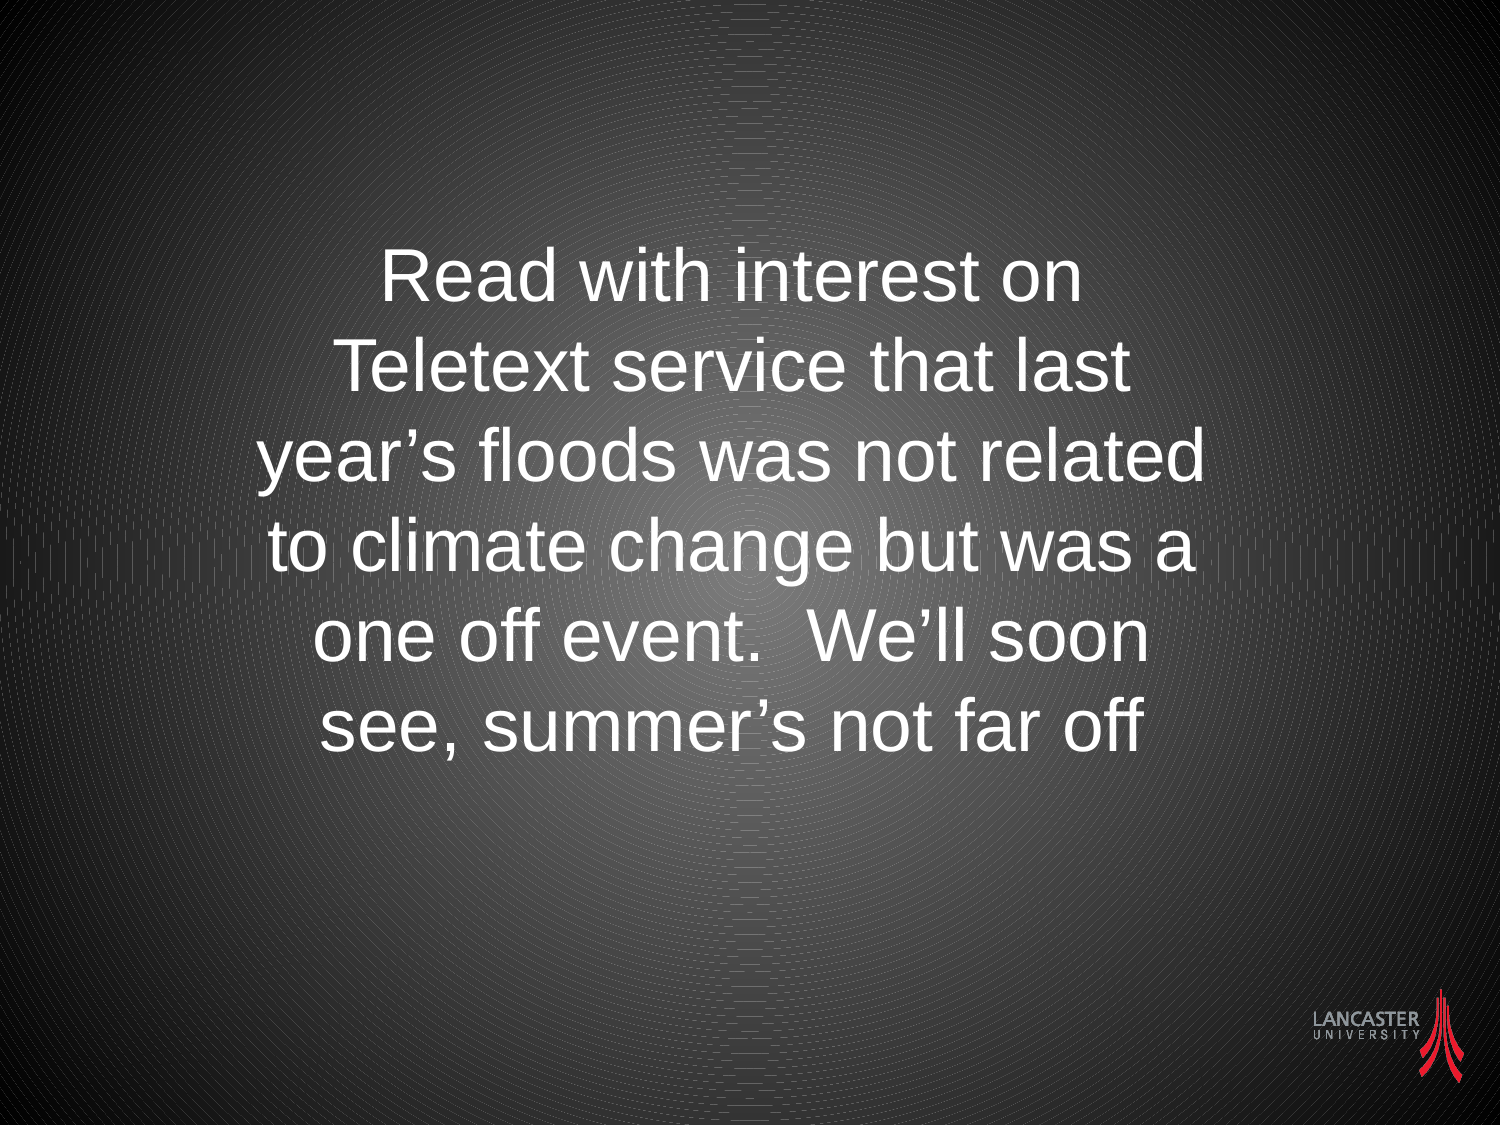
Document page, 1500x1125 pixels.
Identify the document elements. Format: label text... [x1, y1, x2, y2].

picture [1305, 987, 1474, 1085]
text_box Read with interest on Teletext service that last year’s floods was not related to climate change but was a one off event. We’ll soon see, summer’s not far off [230, 219, 1235, 775]
